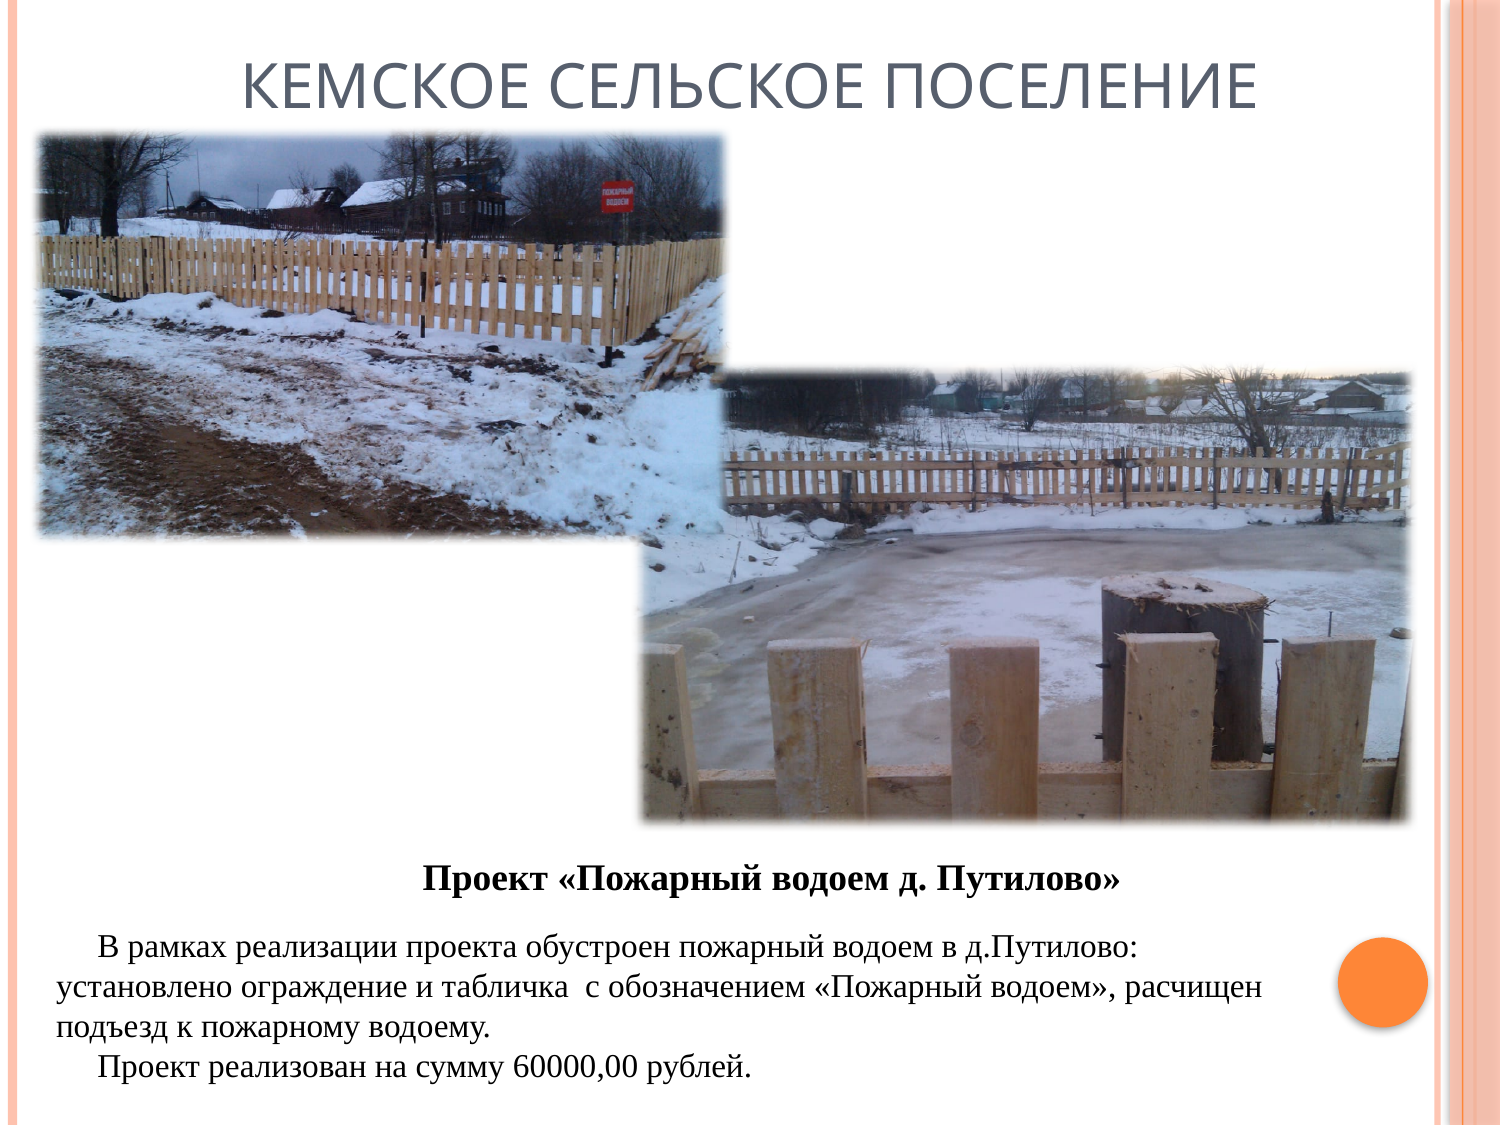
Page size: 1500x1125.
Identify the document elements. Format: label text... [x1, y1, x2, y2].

picture [28, 124, 1418, 833]
text_box В рамках реализации проекта обустроен пожарный водоем в д.Путилово: установлено ограждение и табличка с обозначением «Пожарный водоем», расчищен подъезд к пожарному водоему. Проект реализован на сумму 60000,00 рублей. [41, 916, 1294, 1092]
title Кемское сельское поселение [75, 0, 1425, 129]
text_box Проект «Пожарный водоем д. Путилово» [289, 845, 1255, 906]
